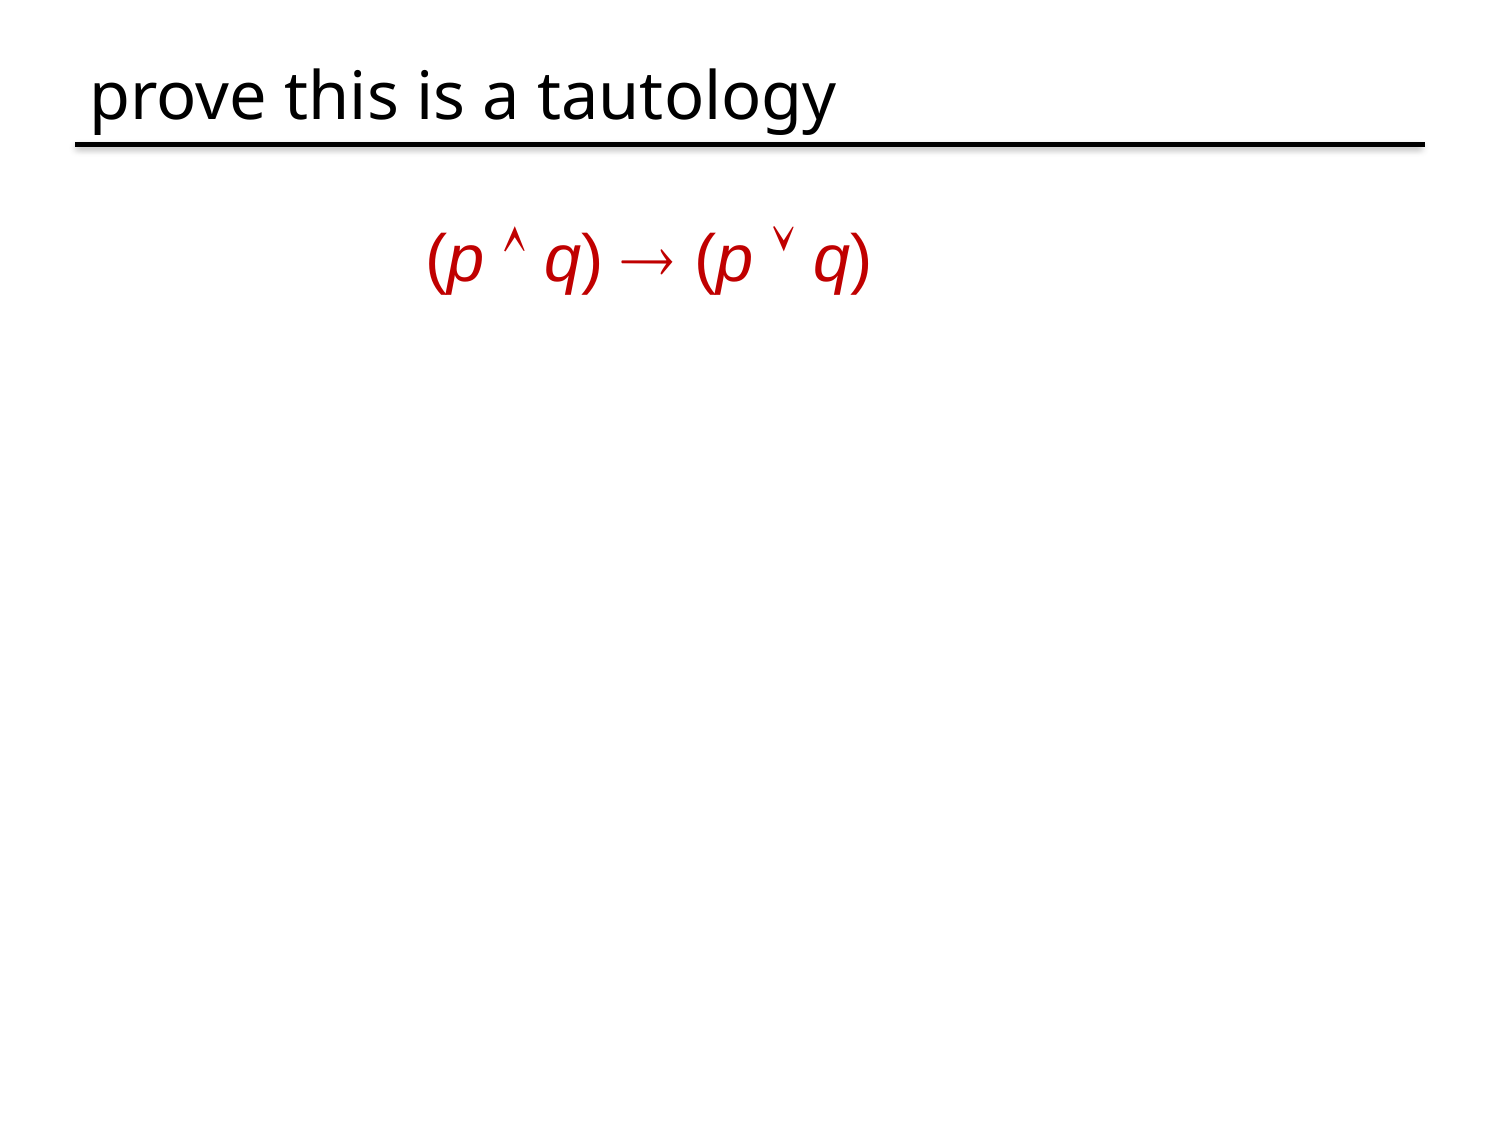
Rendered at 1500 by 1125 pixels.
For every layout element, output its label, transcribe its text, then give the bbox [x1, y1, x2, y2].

title prove this is a tautology [75, 45, 1425, 145]
text_box (p  q)  (p  q) [410, 207, 1028, 340]
